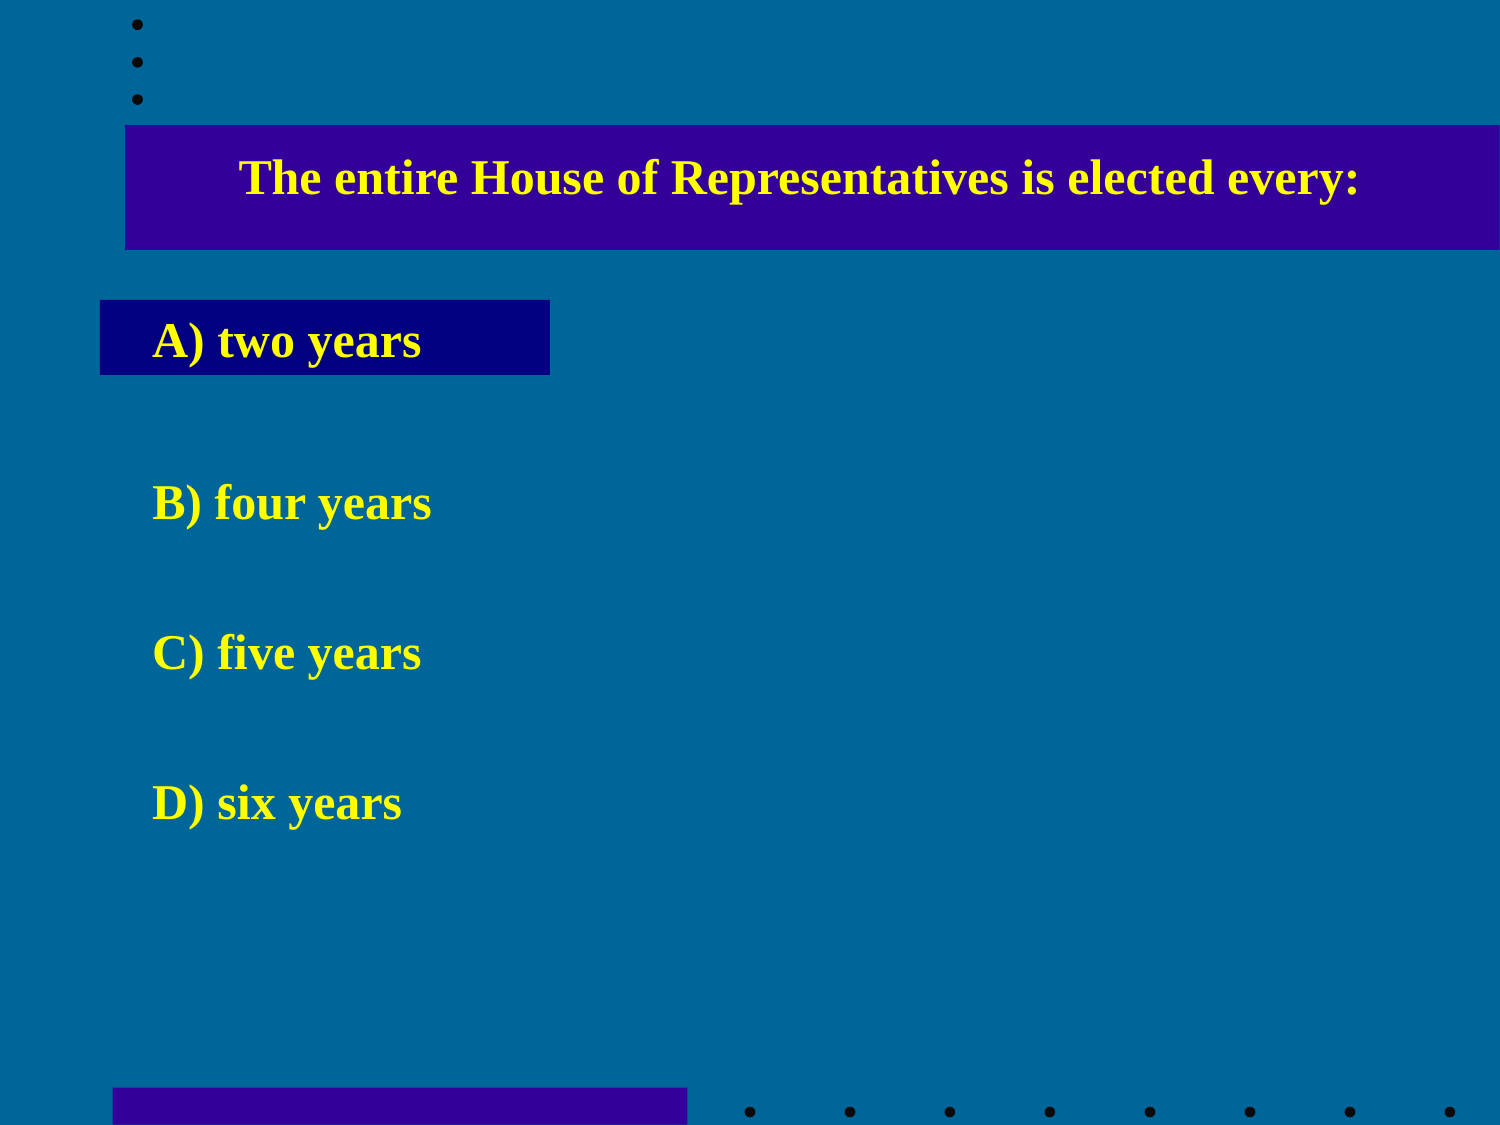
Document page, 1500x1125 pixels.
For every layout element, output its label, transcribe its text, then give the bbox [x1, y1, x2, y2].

text_box C) five years [137, 612, 1263, 688]
text_box D) six years [137, 762, 1275, 838]
text_box [99, 299, 137, 375]
text_box A) two years [137, 299, 1263, 375]
text_box B) four years [137, 462, 1238, 538]
text_box The entire House of Representatives is elected every: [137, 137, 1463, 213]
